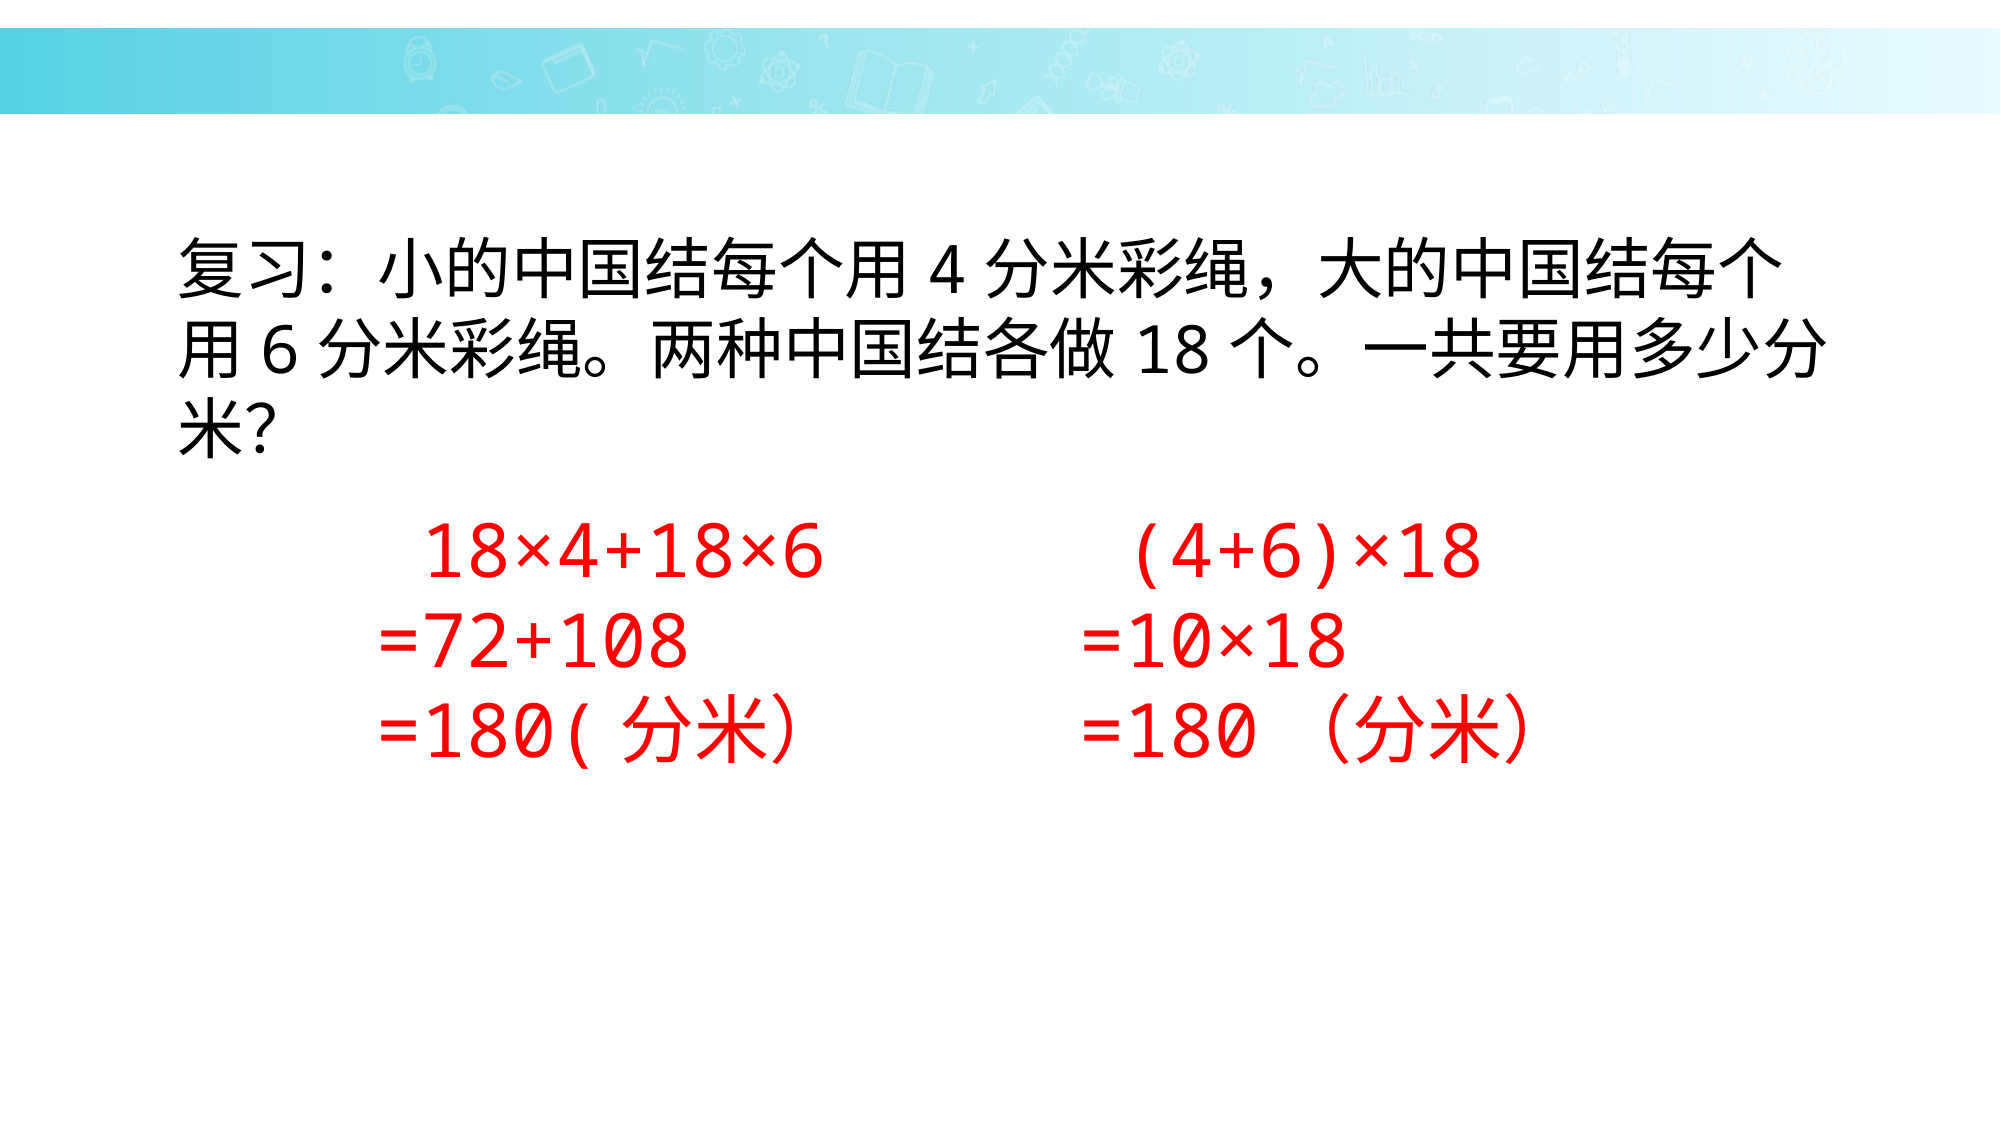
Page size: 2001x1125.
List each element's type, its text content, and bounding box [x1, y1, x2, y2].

text_box 复习：小的中国结每个用4分米彩绳，大的中国结每个用6分米彩绳。两种中国结各做18个。一共要用多少分米？ [162, 219, 1856, 475]
text_box 18×4+18×6 =72+108 =180(分米） [361, 495, 921, 781]
text_box (4+6)×18 =10×18 =180（分米） [1065, 495, 1698, 781]
picture [404, 29, 1847, 114]
